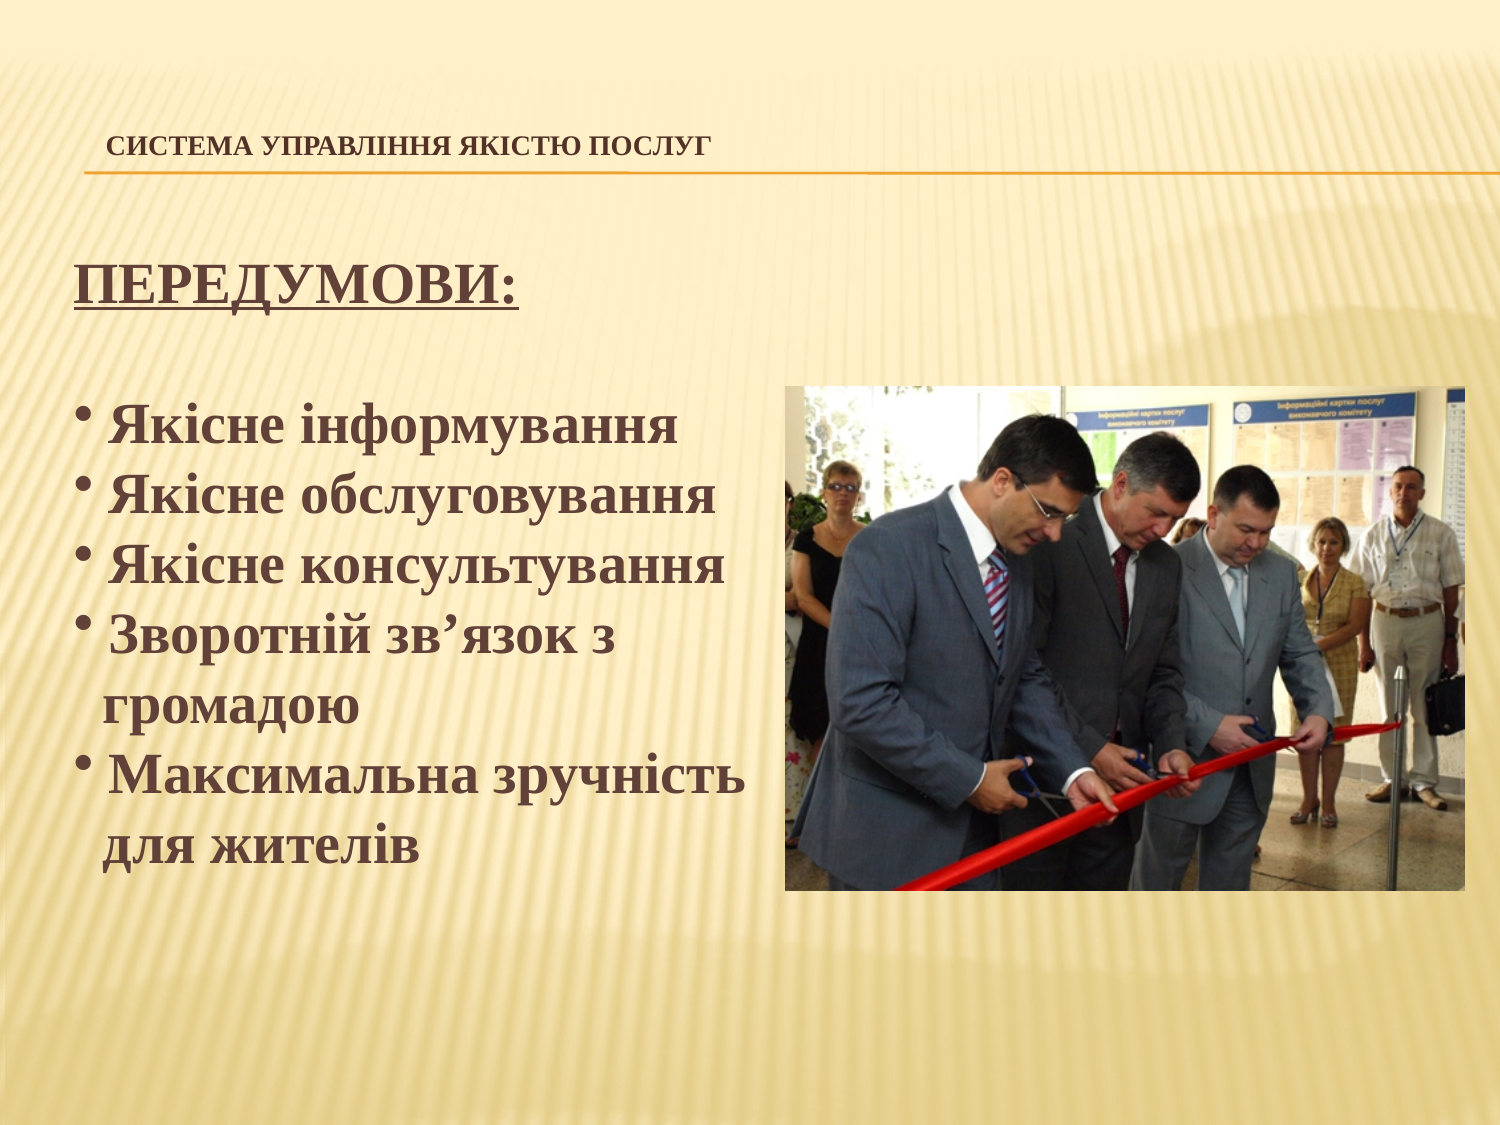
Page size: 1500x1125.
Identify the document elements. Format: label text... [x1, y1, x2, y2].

title Система управління якістю послуг [49, 75, 1475, 213]
text_box ПЕРЕДУМОВИ: Якісне інформування Якісне обслуговування Якісне консультування Зворотній зв’язок з громадою Максимальна зручність для жителів [58, 237, 1452, 928]
picture [784, 386, 1466, 891]
